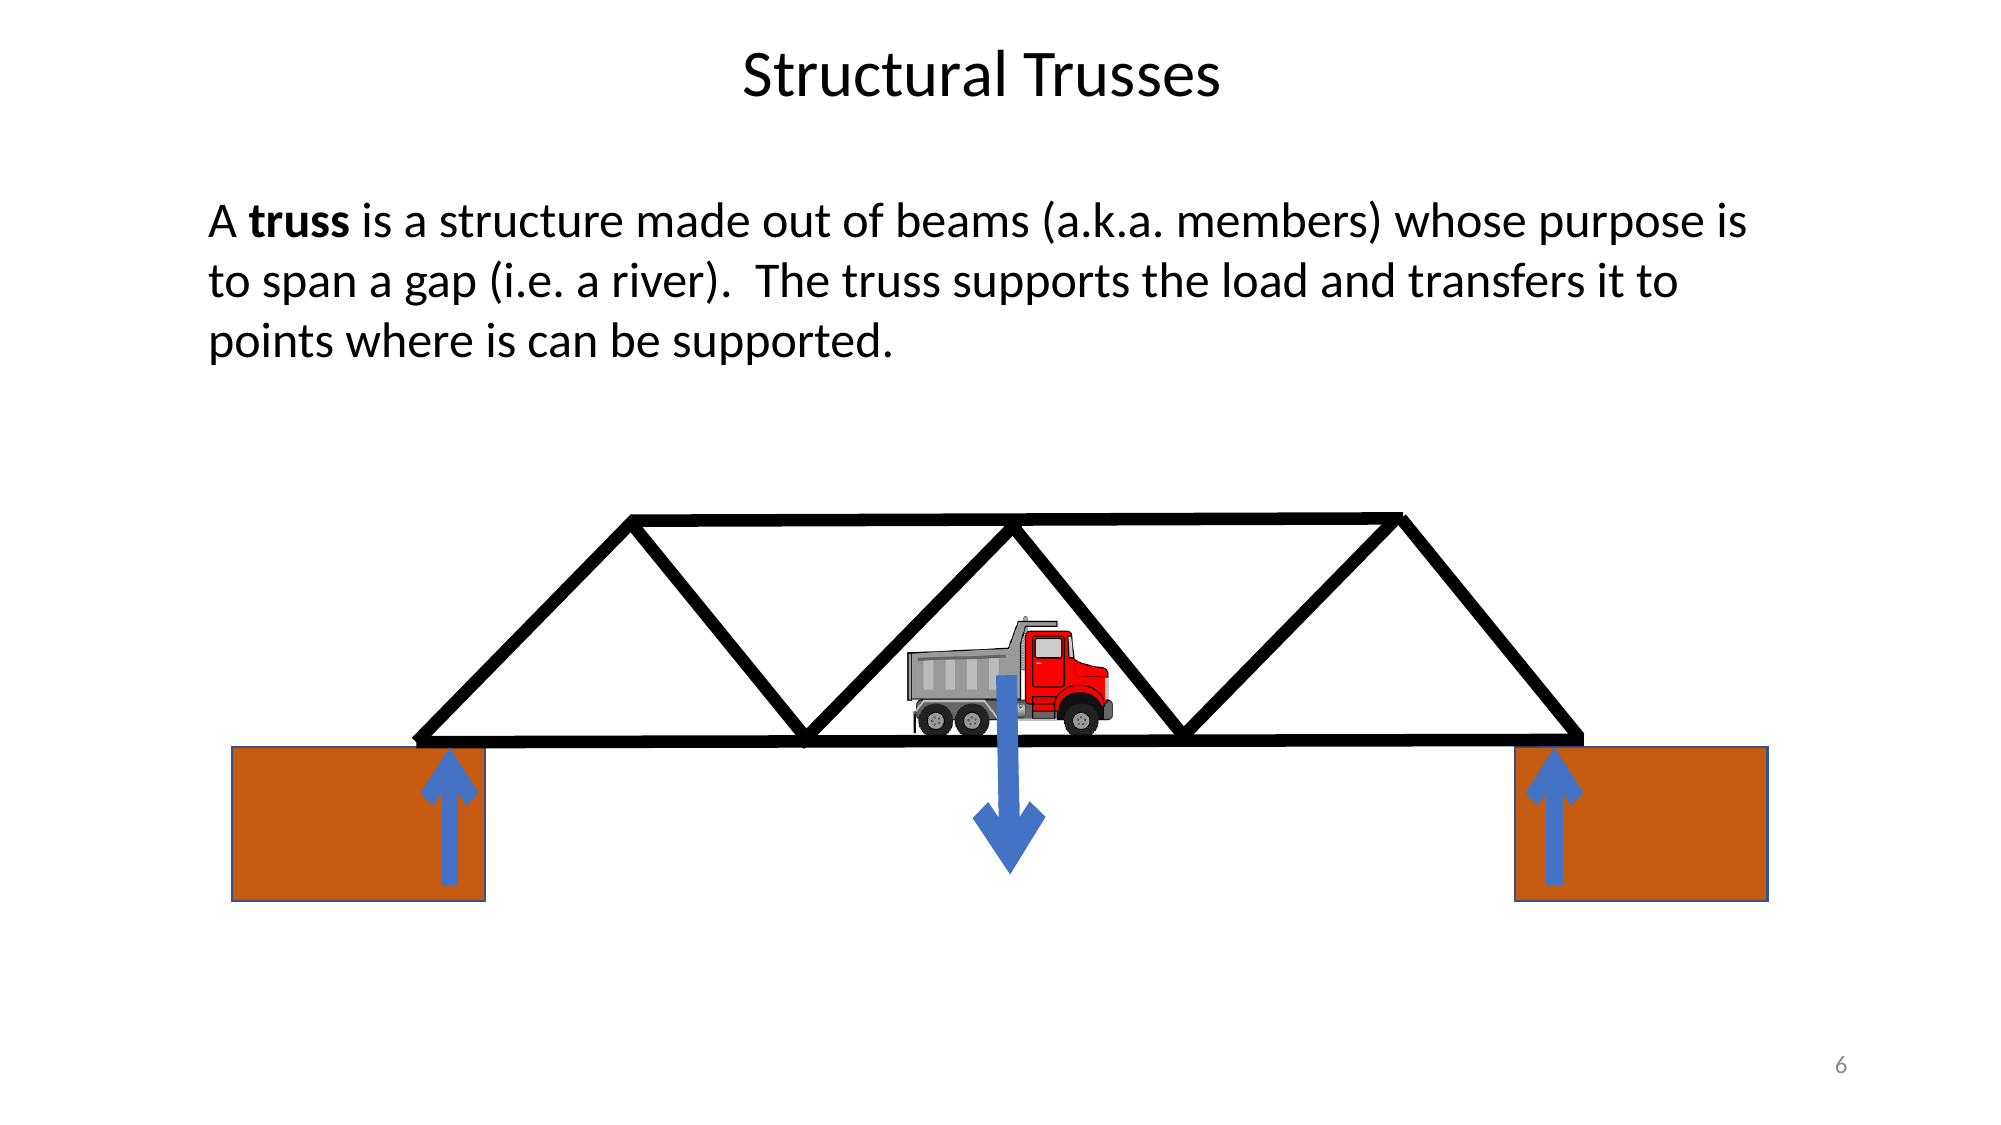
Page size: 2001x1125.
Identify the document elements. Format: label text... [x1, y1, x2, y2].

text_box Structural Trusses [391, 22, 1573, 117]
slide_number 6 [1412, 1033, 1863, 1093]
text_box A truss is a structure made out of beams (a.k.a. members) whose purpose is to span a gap (i.e. a river). The truss supports the load and transfers it to points where is can be supported. [193, 180, 1807, 376]
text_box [232, 518, 1768, 902]
